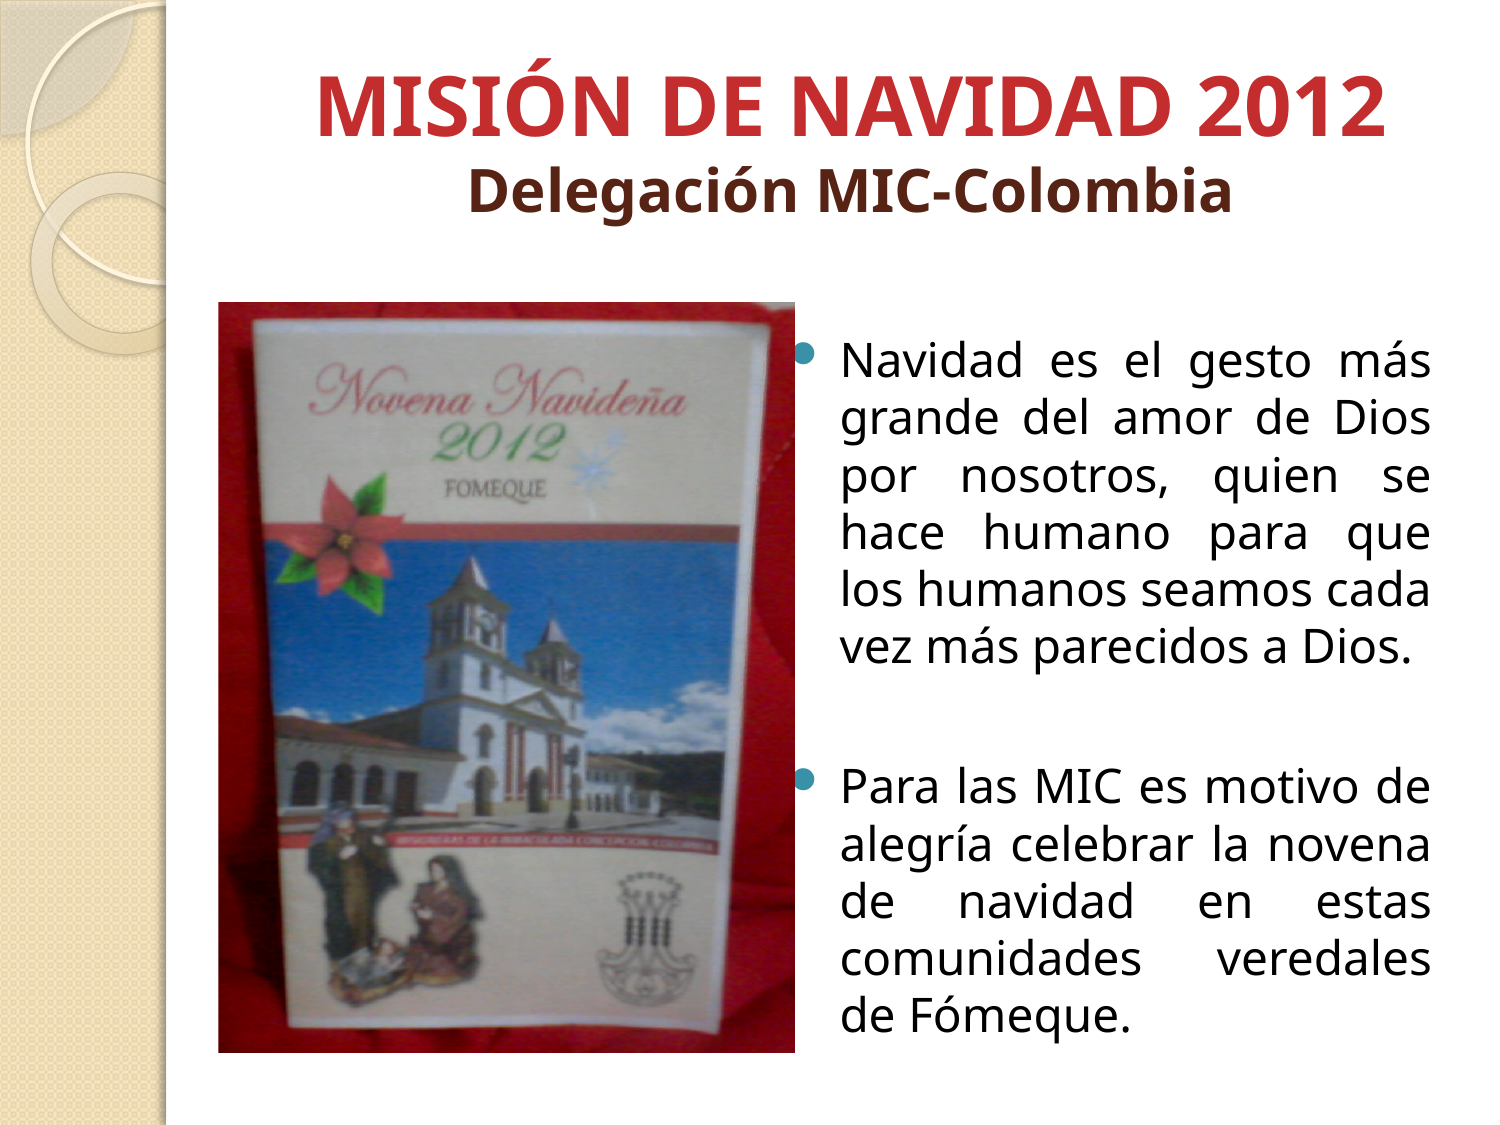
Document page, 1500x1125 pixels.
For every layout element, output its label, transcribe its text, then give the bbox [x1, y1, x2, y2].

list Navidad es el gesto más grande del amor de Dios por nosotros, quien se hace humano para que los humanos seamos cada vez más parecidos a Dios. Para las MIC es motivo de alegría celebrar la novena de navidad en estas comunidades veredales de Fómeque. [773, 255, 1447, 1083]
picture [218, 302, 796, 1053]
title MISIÓN DE NAVIDAD 2012 Delegación MIC-Colombia [235, 45, 1466, 233]
